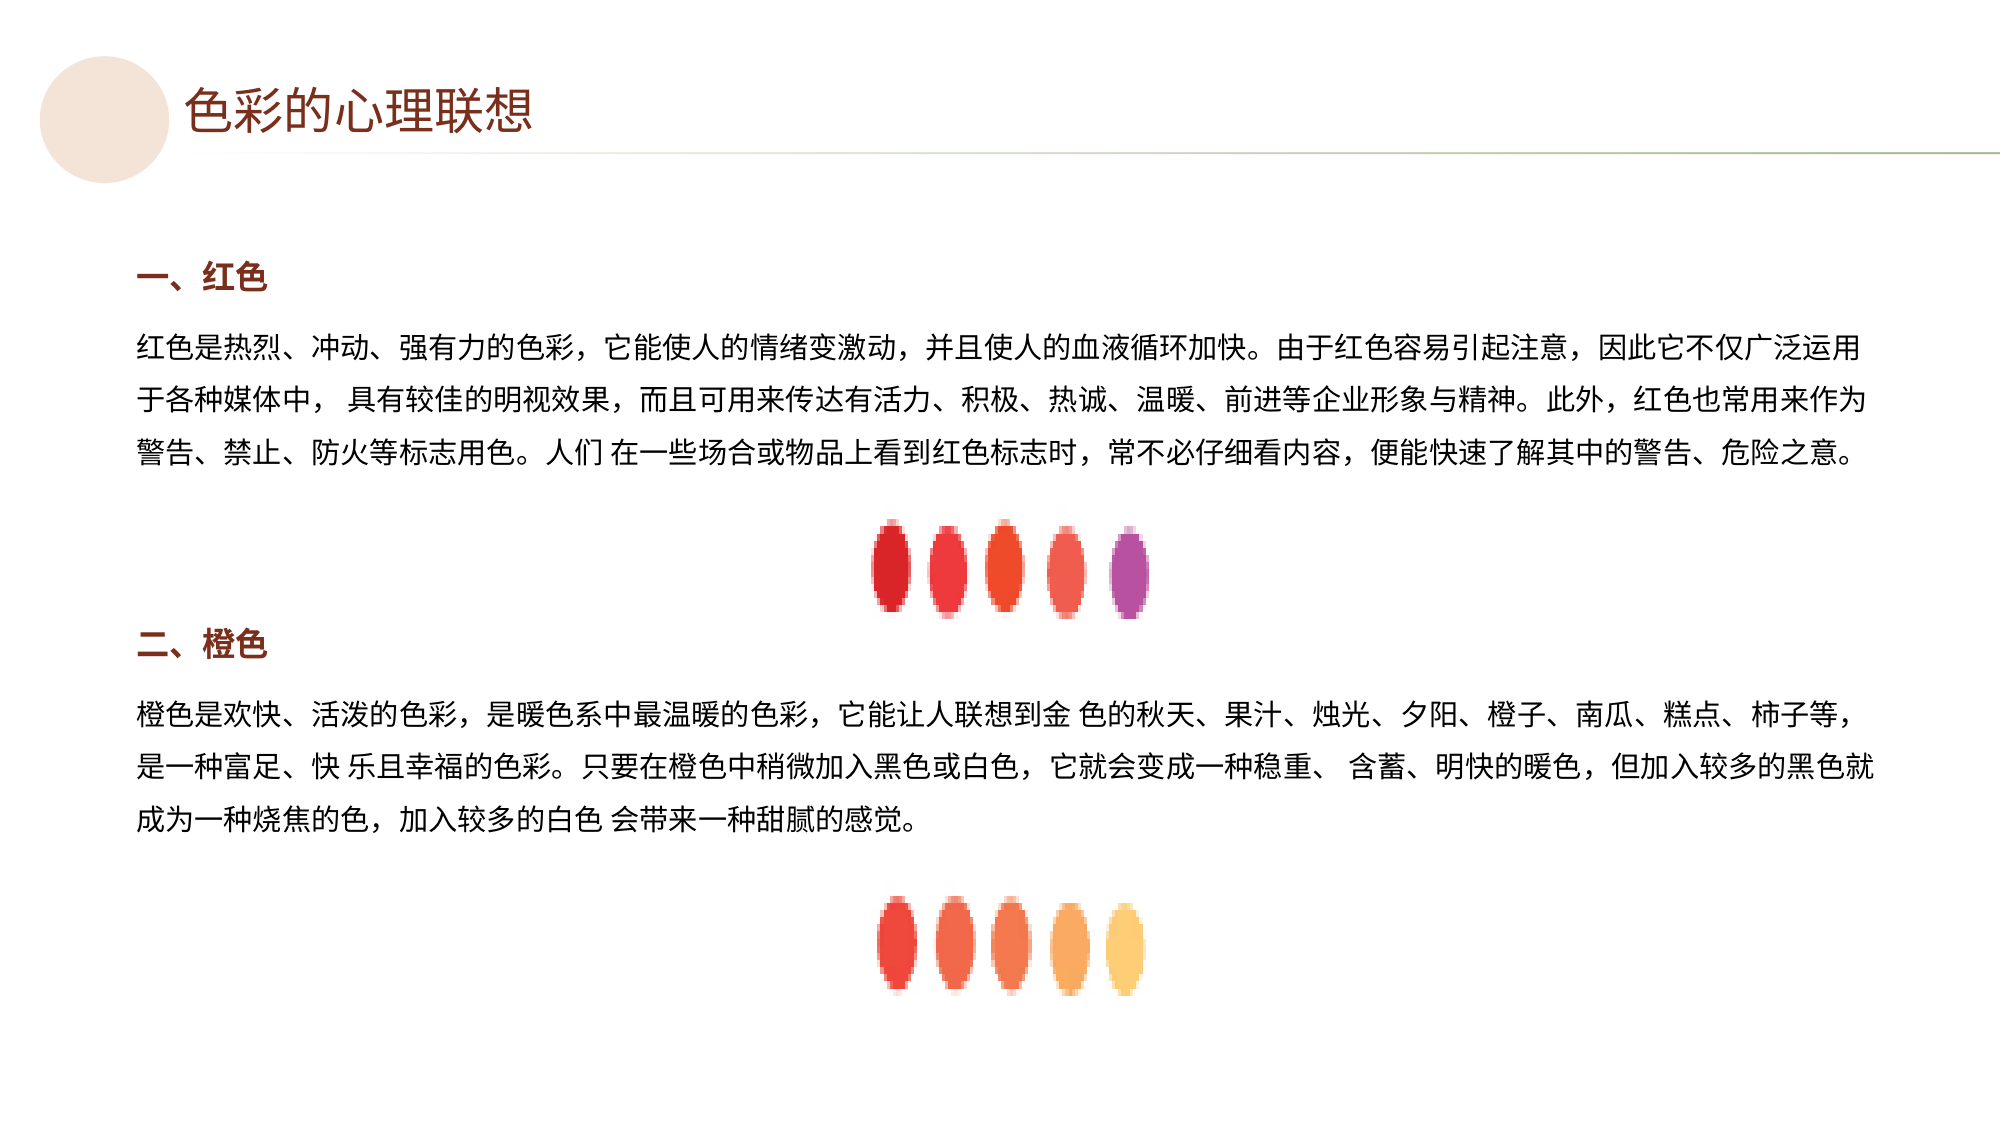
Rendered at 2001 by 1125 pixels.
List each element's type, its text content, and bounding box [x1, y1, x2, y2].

text_box [38, 55, 171, 185]
picture [168, 151, 2000, 194]
text_box 红色是热烈、冲动、强有力的色彩，它能使人的情绪变激动，并且使人的血液循环加快。由于红色容易引起注意，因此它不仅广泛运用于各种媒体中， 具有较佳的明视效果，而且可用来传达有活力、积极、热诚、温暖、前进等企业形象与精神。此外，红色也常用来作为警告、禁止、防火等标志用色。人们 在一些场合或物品上看到红色标志时，常不必仔细看内容，便能快速了解其中的警告、危险之意。 [121, 304, 1895, 477]
text_box 二、橙色 [121, 615, 1405, 671]
text_box 一、红色 [121, 248, 1405, 304]
text_box 橙色是欢快、活泼的色彩，是暖色系中最温暖的色彩，它能让人联想到金 色的秋天、果汁、烛光、夕阳、橙子、南瓜、糕点、柿子等，是一种富足、快 乐且幸福的色彩。只要在橙色中稍微加入黑色或白色，它就会变成一种稳重、 含蓄、明快的暖色，但加入较多的黑色就成为一种烧焦的色，加入较多的白色 会带来一种甜腻的感觉。 [121, 671, 1895, 844]
picture [860, 862, 1156, 1028]
text_box 色彩的心理联想 [169, 71, 616, 147]
picture [860, 495, 1156, 661]
